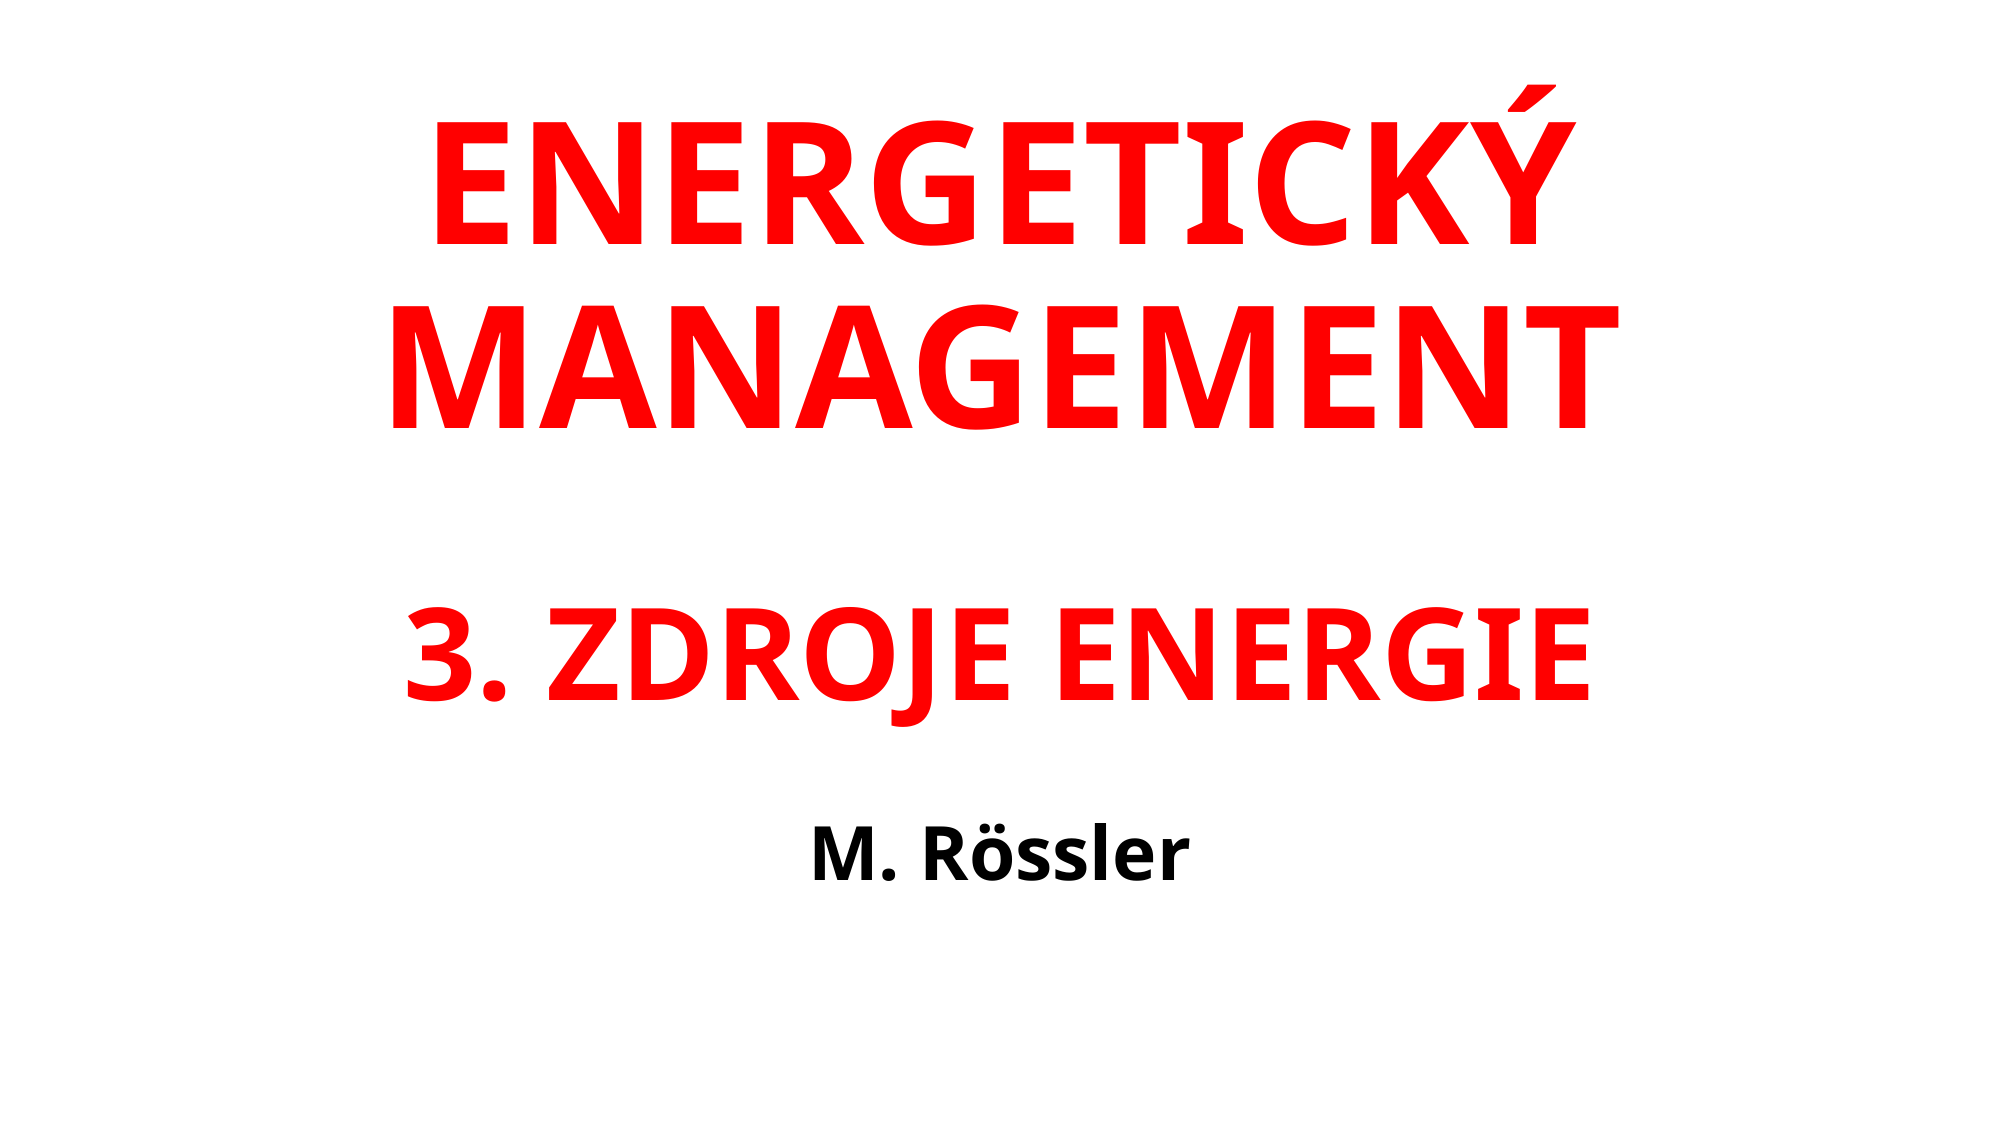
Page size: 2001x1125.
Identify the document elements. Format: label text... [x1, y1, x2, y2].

title ENERGETICKÝ MANAGEMENT 3. ZDROJE ENERGIE [249, 88, 1750, 736]
subtitle M. Rössler [249, 808, 1750, 925]
